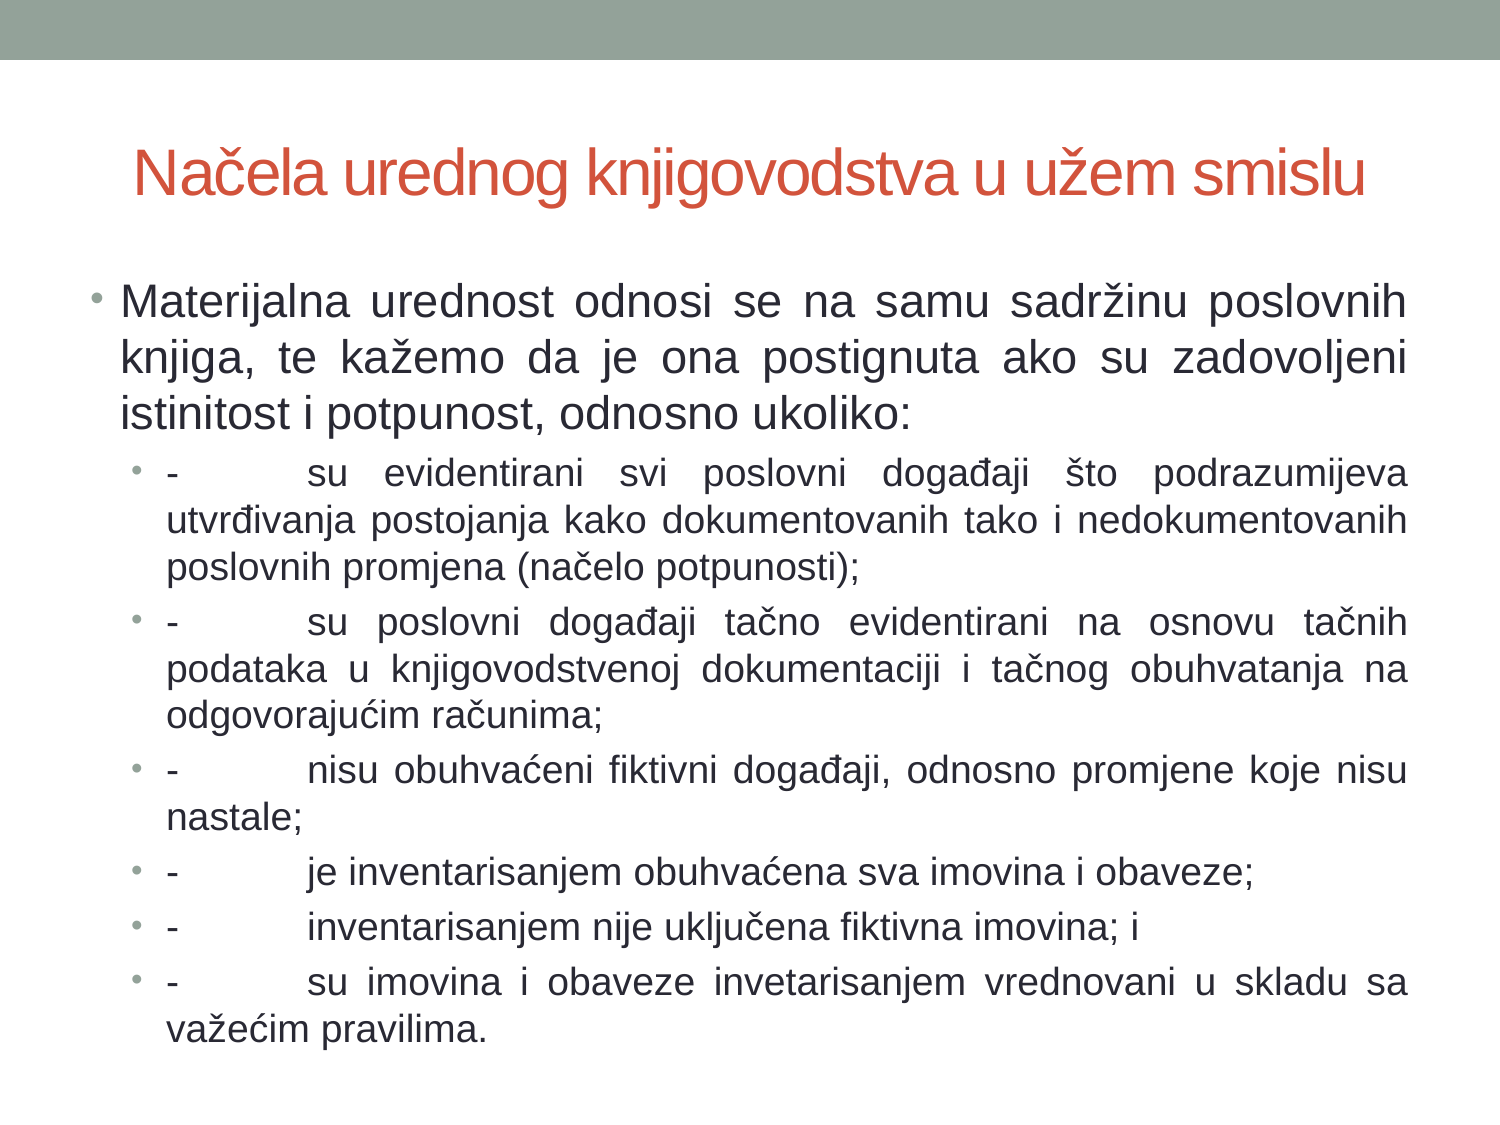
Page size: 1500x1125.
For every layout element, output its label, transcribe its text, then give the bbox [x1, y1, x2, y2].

title Načela urednog knjigovodstva u užem smislu [75, 87, 1425, 250]
list Materijalna urednost odnosi se na samu sadržinu poslovnih knjiga, te kažemo da je ona postignuta ako su zadovoljeni istinitost i potpunost, odnosno ukoliko: - su evidentirani svi poslovni događaji što podrazumijeva utvrđivanja postojanja kako dokumentovanih tako i nedokumentovanih poslovnih promjena (načelo potpunosti); - su poslovni događaji tačno evidentirani na osnovu tačnih podataka u knjigovodstvenoj dokumentaciji i tačnog obuhvatanja na odgovorajućim računima; - nisu obuhvaćeni fiktivni događaji, odnosno promjene koje nisu nastale; - je inventarisanjem obuhvaćena sva imovina i obaveze; - inventarisanjem nije uključena fiktivna imovina; i - su imovina i obaveze invetarisanjem vrednovani u skladu sa važećim pravilima. [75, 262, 1425, 1063]
